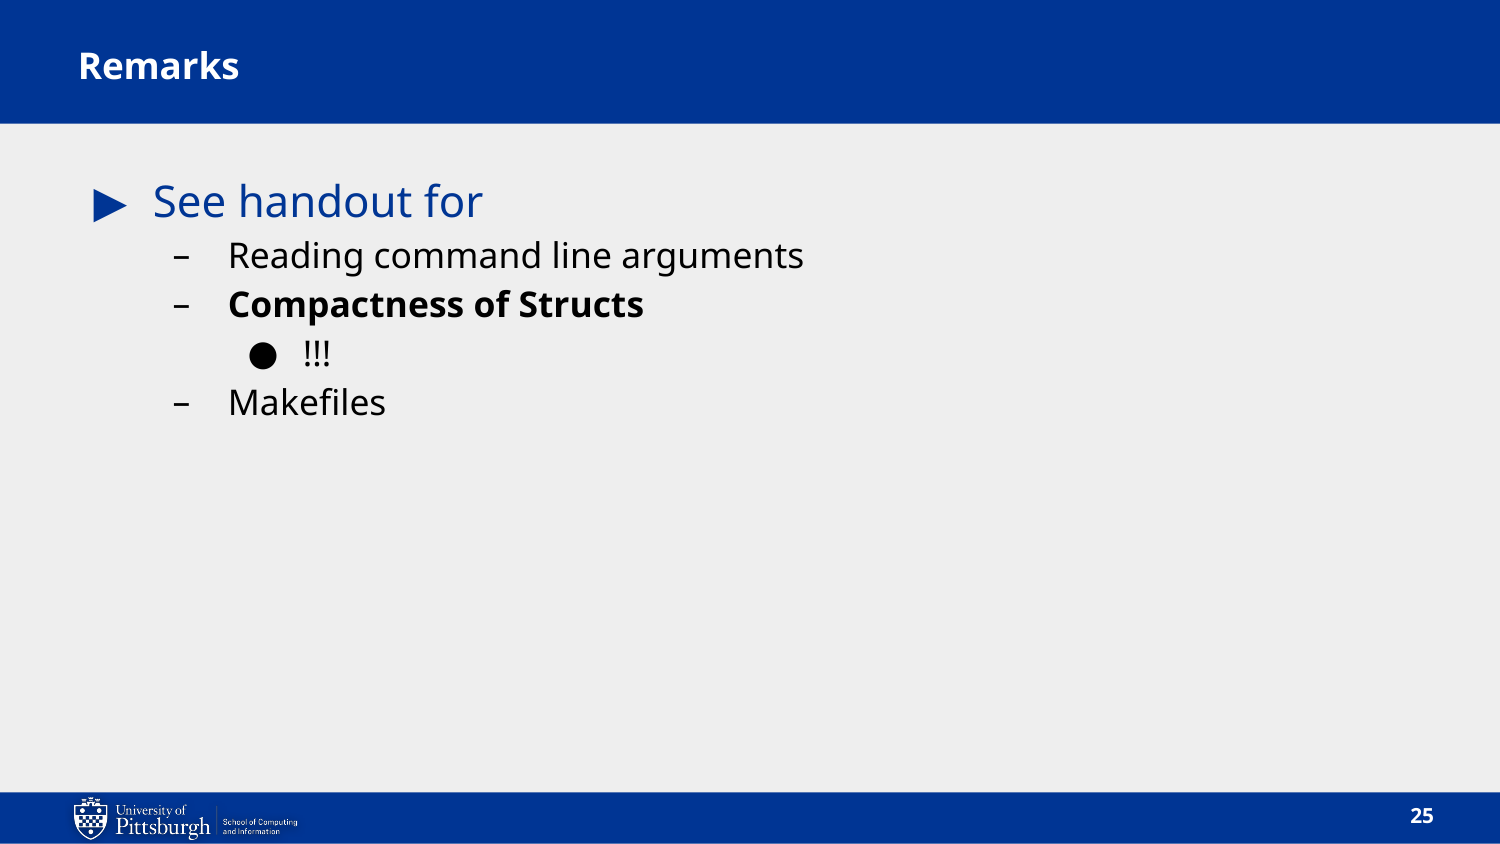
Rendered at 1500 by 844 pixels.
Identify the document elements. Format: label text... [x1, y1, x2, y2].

picture [74, 797, 310, 840]
slide_number 25 [1358, 791, 1449, 843]
title Remarks [62, 26, 1449, 102]
list See handout for Reading command line arguments Compactness of Structs !!! Makefiles [62, 151, 1438, 771]
